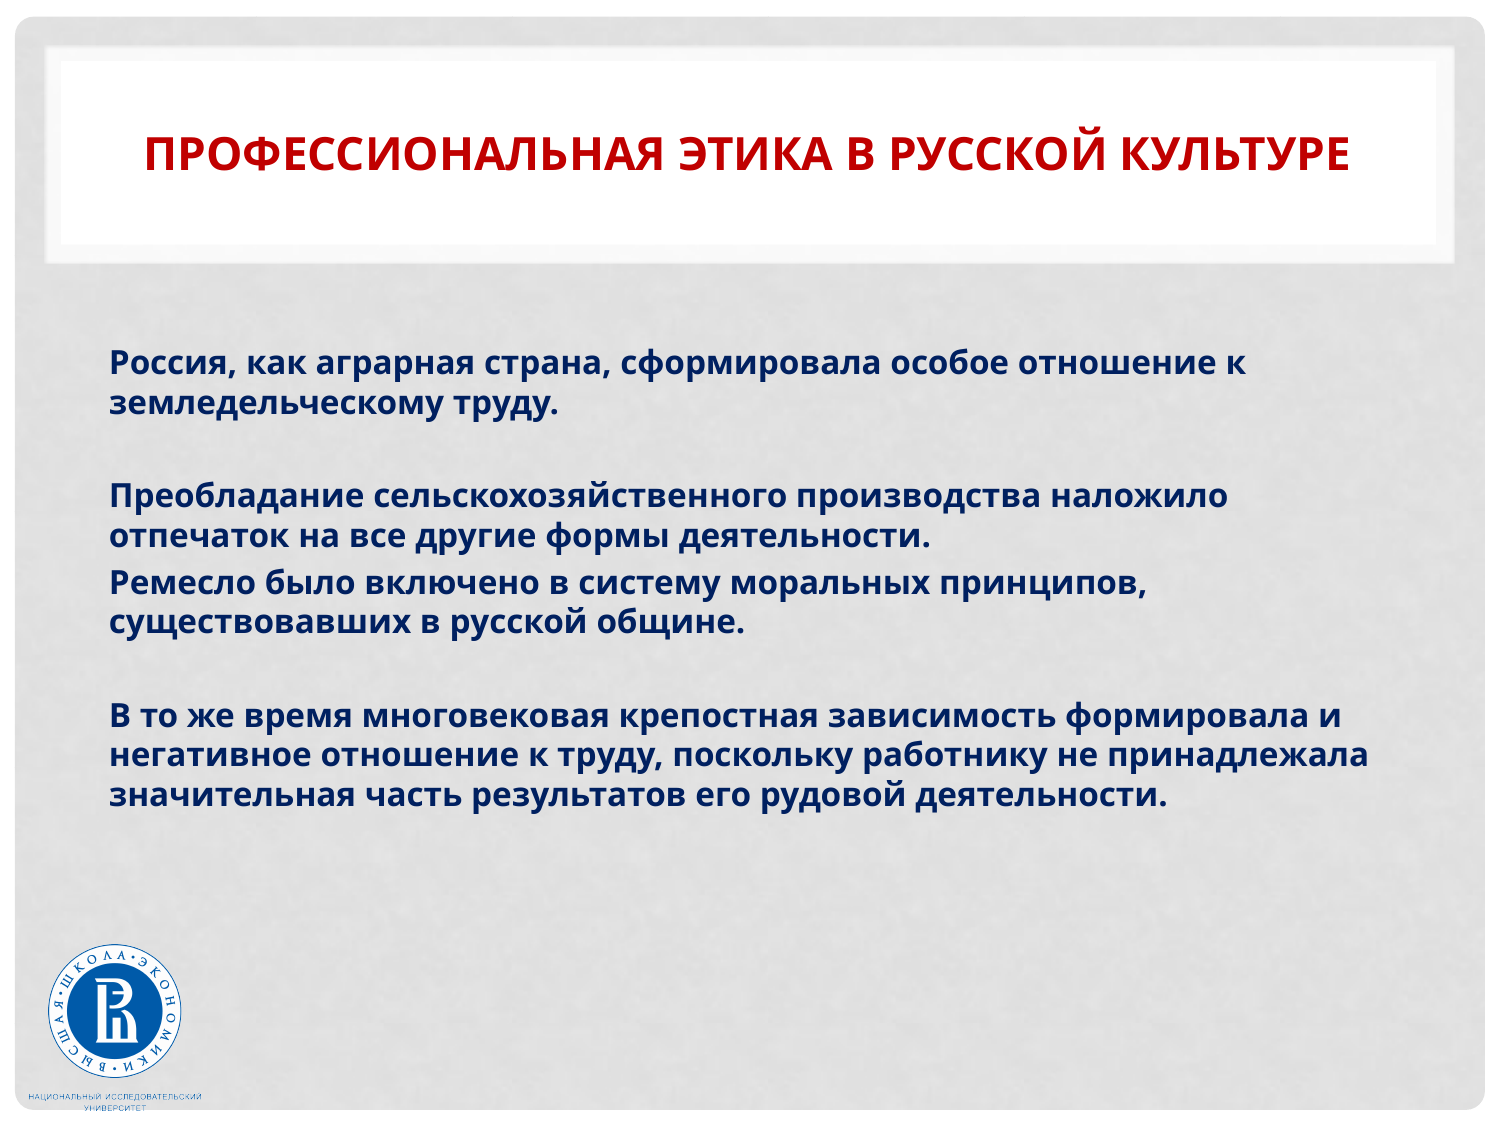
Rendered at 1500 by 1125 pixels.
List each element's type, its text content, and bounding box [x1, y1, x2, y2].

list Россия, как аграрная страна, сформировала особое отношение к земледельческому труду. Преобладание сельскохозяйственного производства наложило отпечаток на все другие формы деятельности. Ремесло было включено в систему моральных принципов, существовавших в русской общине. В то же время многовековая крепостная зависимость формировала и негативное отношение к труду, поскольку работнику не принадлежала значительная часть результатов его рудовой деятельности. [75, 287, 1425, 1005]
title Профессиональная этика в русской культуре [69, 66, 1425, 238]
picture [29, 944, 201, 1111]
